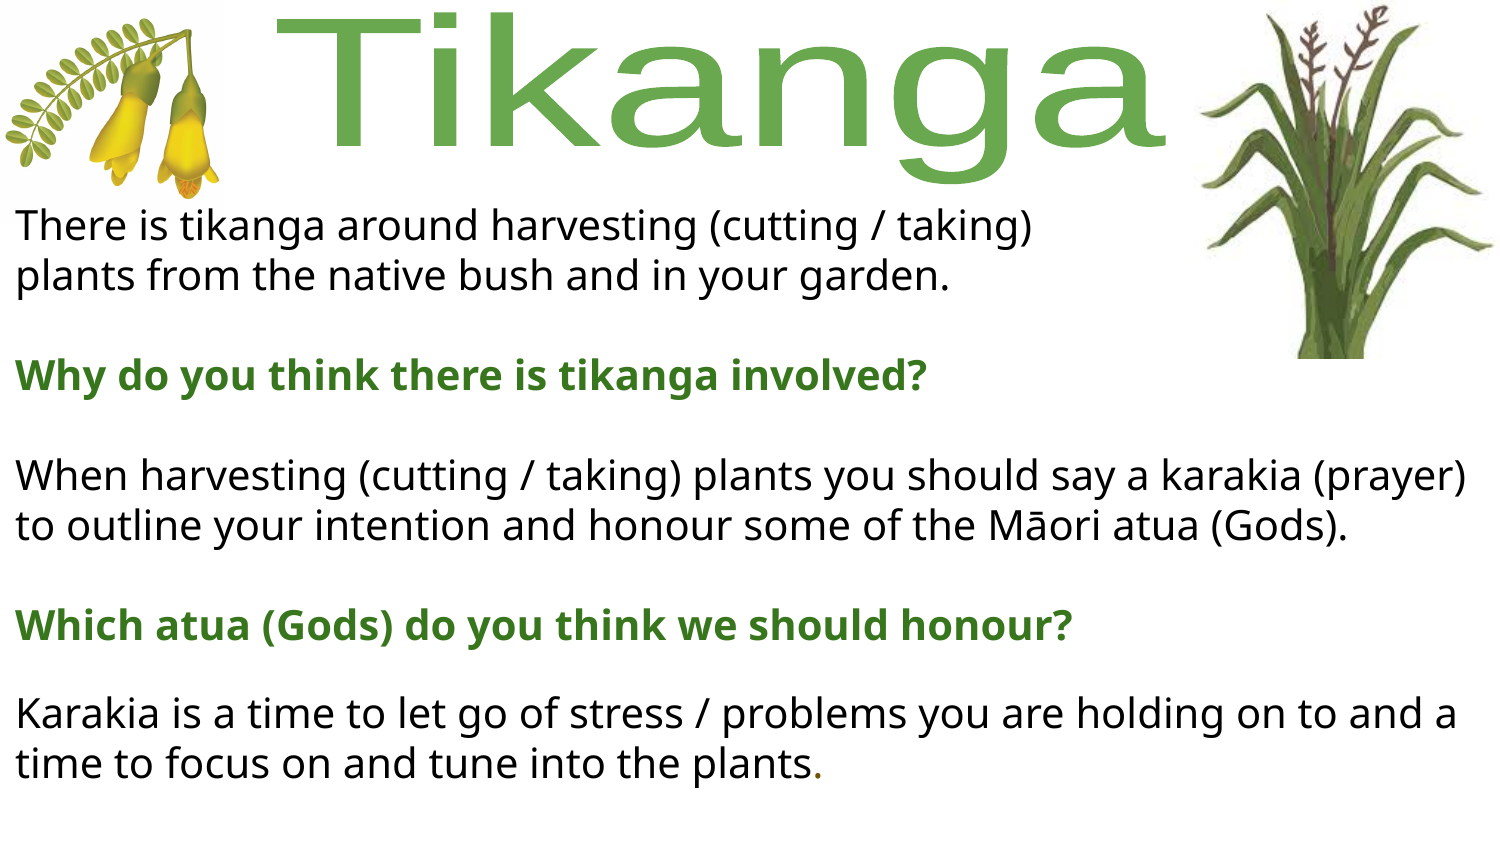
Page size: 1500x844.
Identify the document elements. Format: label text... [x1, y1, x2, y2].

picture [0, 0, 224, 224]
text_box There is tikanga around harvesting (cutting / taking) plants from the native bush and in your garden. Why do you think there is tikanga involved? When harvesting (cutting / taking) plants you should say a karakia (prayer) to outline your intention and honour some of the Māori atua (Gods). Which atua (Gods) do you think we should honour? Karakia is a time to let go of stress / problems you are holding on to and a time to focus on and tune into the plants. [0, 0, 1500, 844]
picture [1194, 0, 1500, 360]
